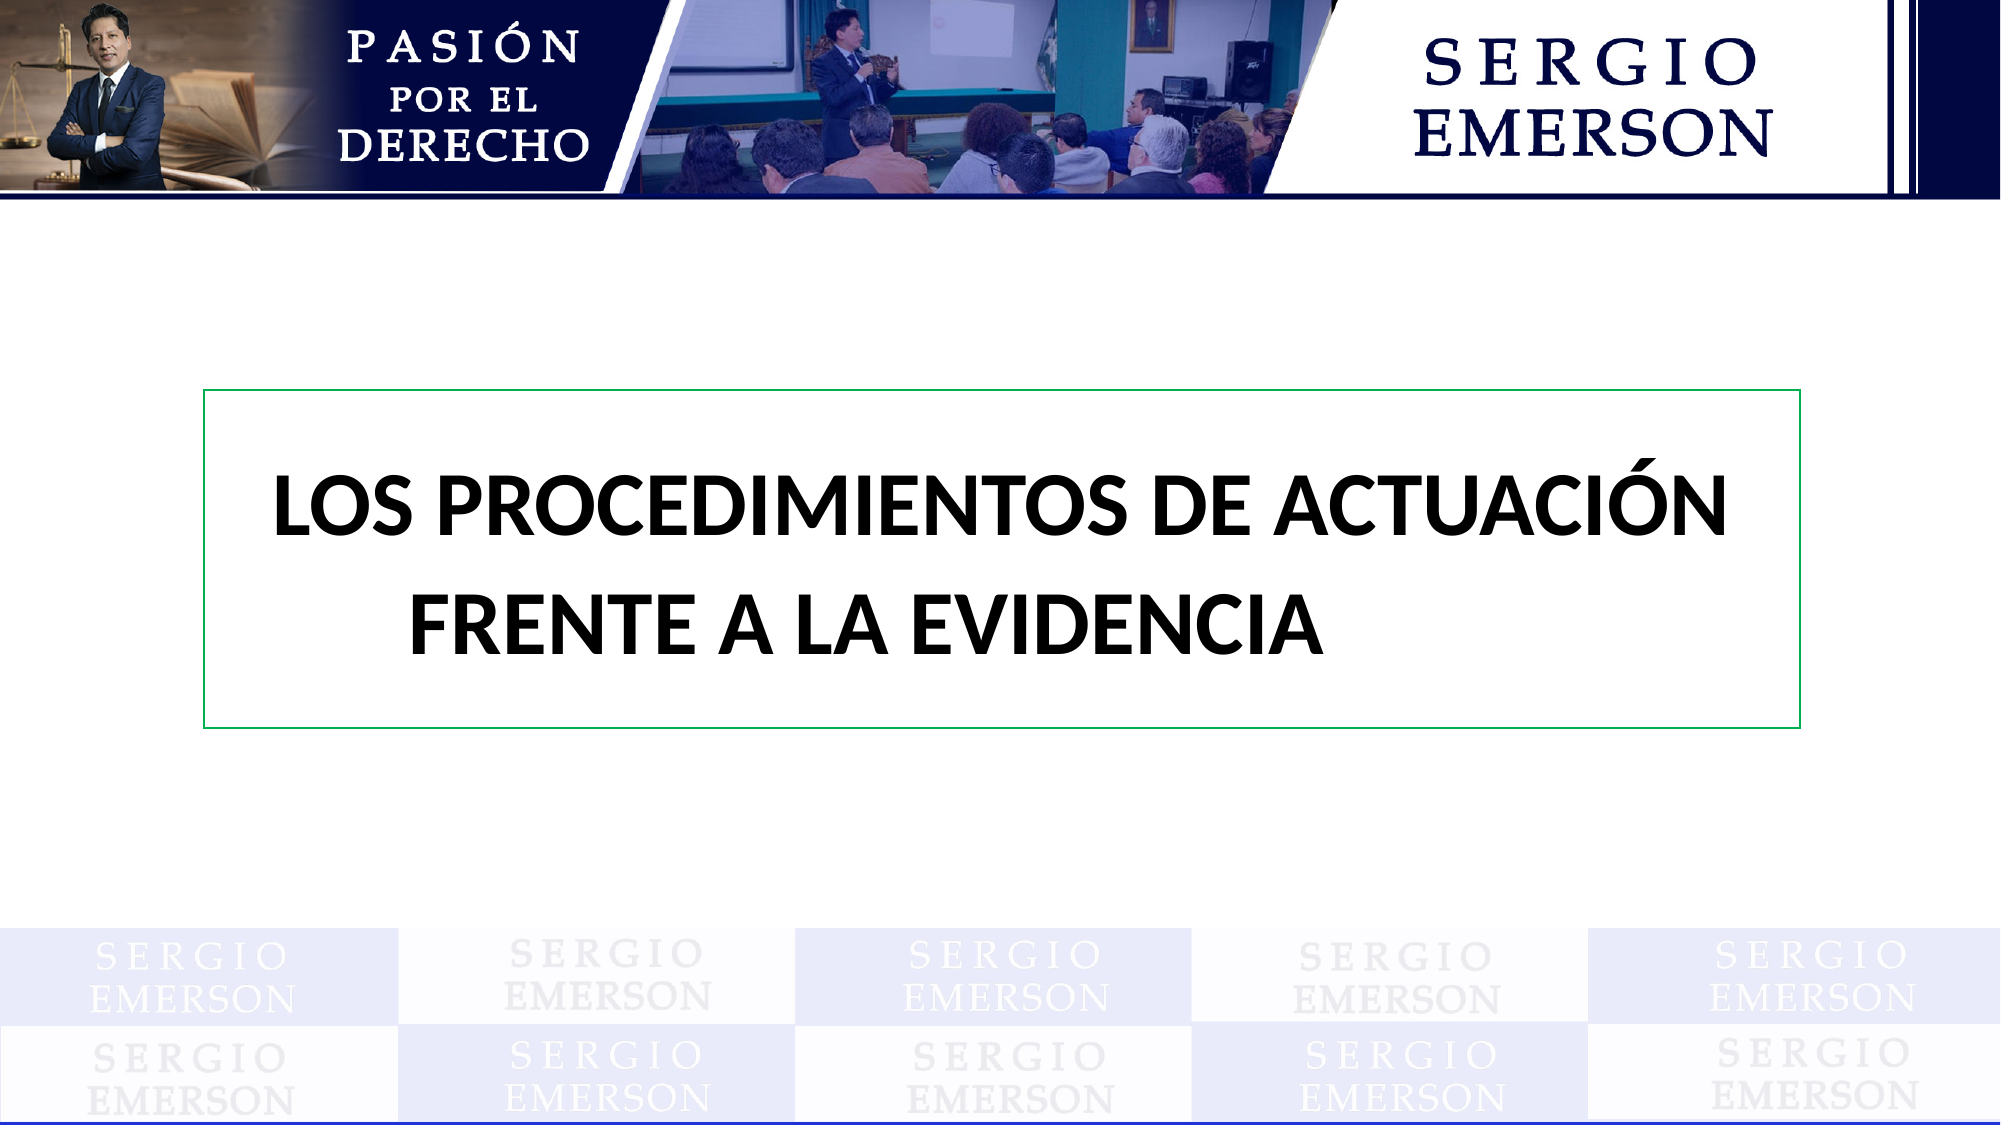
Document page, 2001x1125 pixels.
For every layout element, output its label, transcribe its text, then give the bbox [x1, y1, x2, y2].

text_box LOS PROCEDIMIENTOS DE ACTUACIÓN FRENTE A LA EVIDENCIA digital [203, 389, 1801, 729]
picture [0, 0, 2001, 1125]
